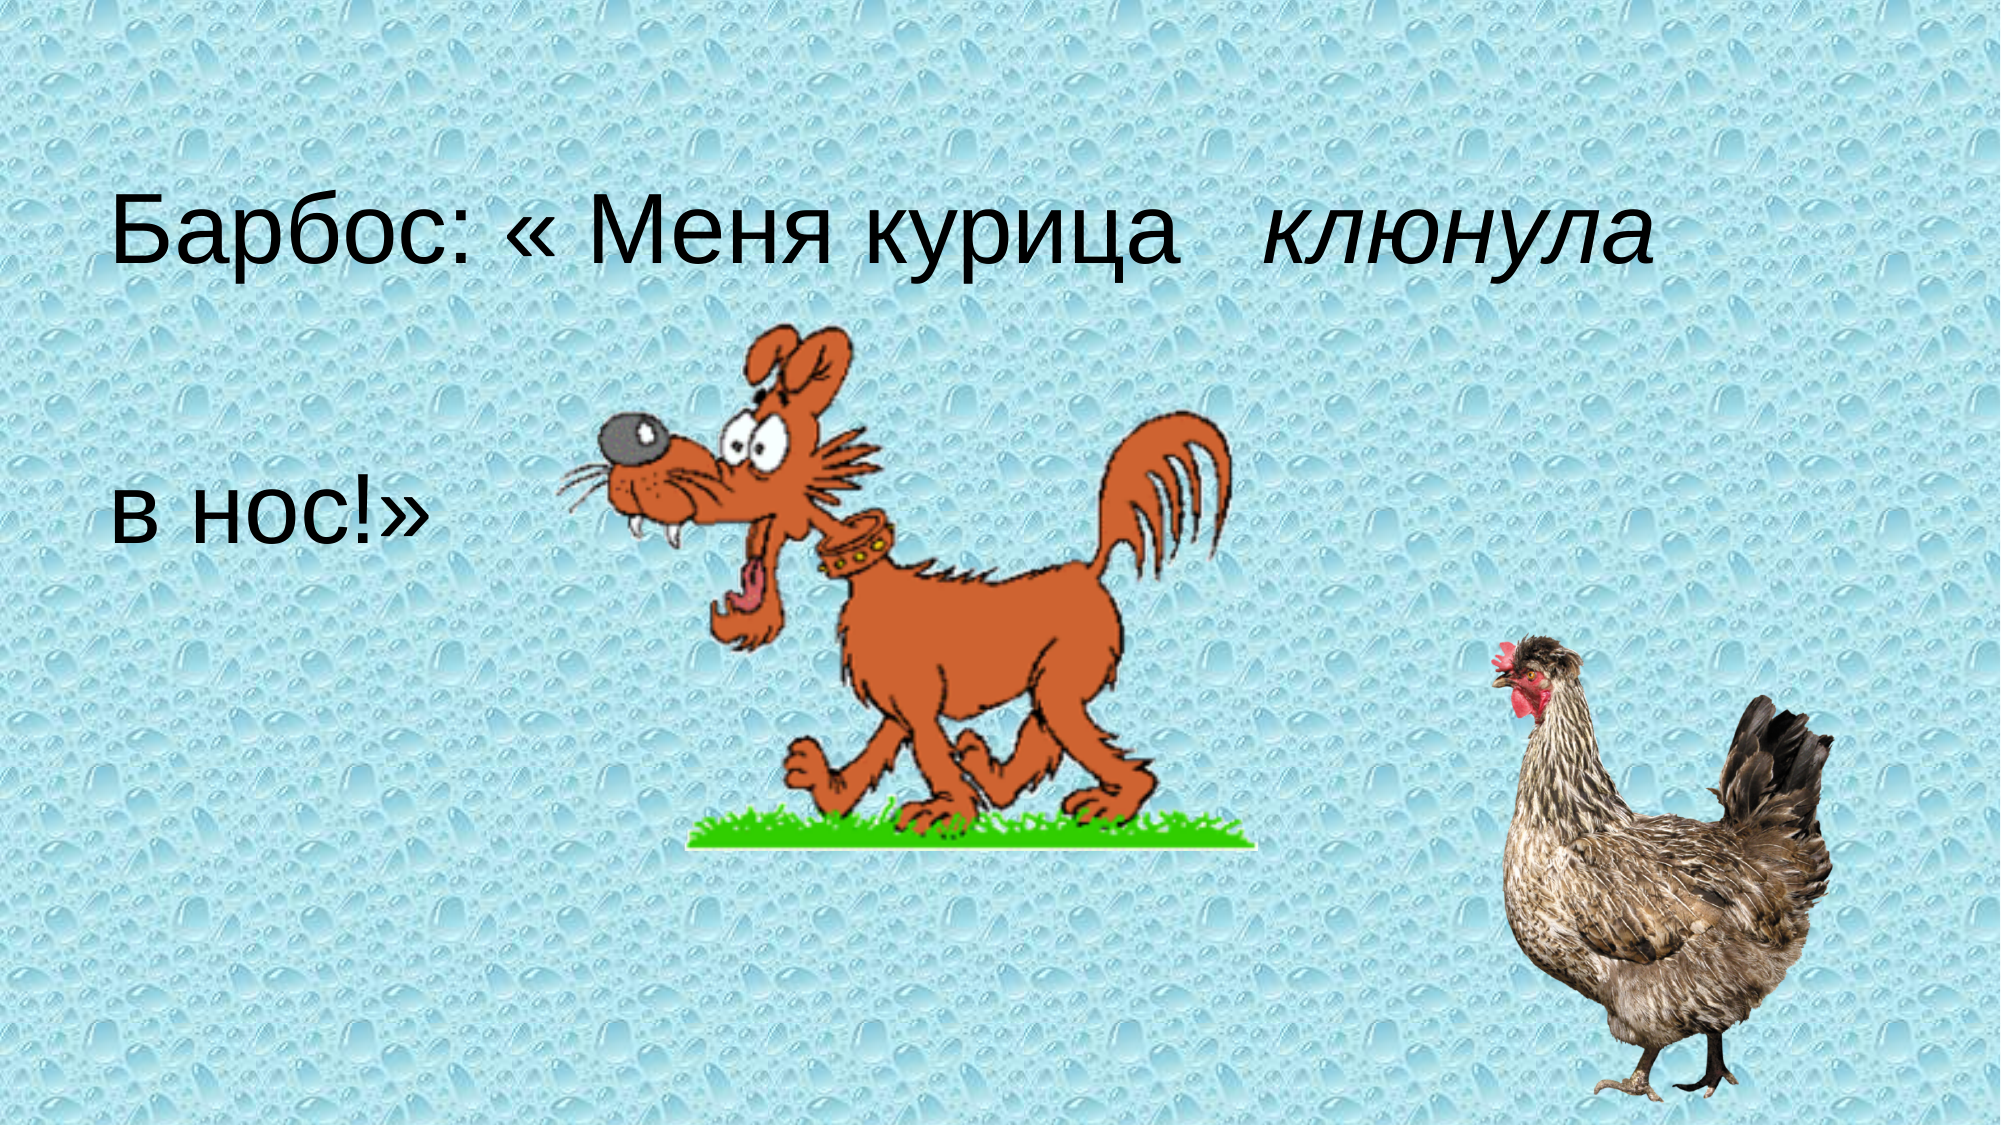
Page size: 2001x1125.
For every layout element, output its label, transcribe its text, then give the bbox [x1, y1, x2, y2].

list Барбос: « Меня курица в нос!» [93, 156, 1894, 986]
text_box клюнула [1247, 156, 1673, 292]
picture [0, 0, 2001, 1125]
